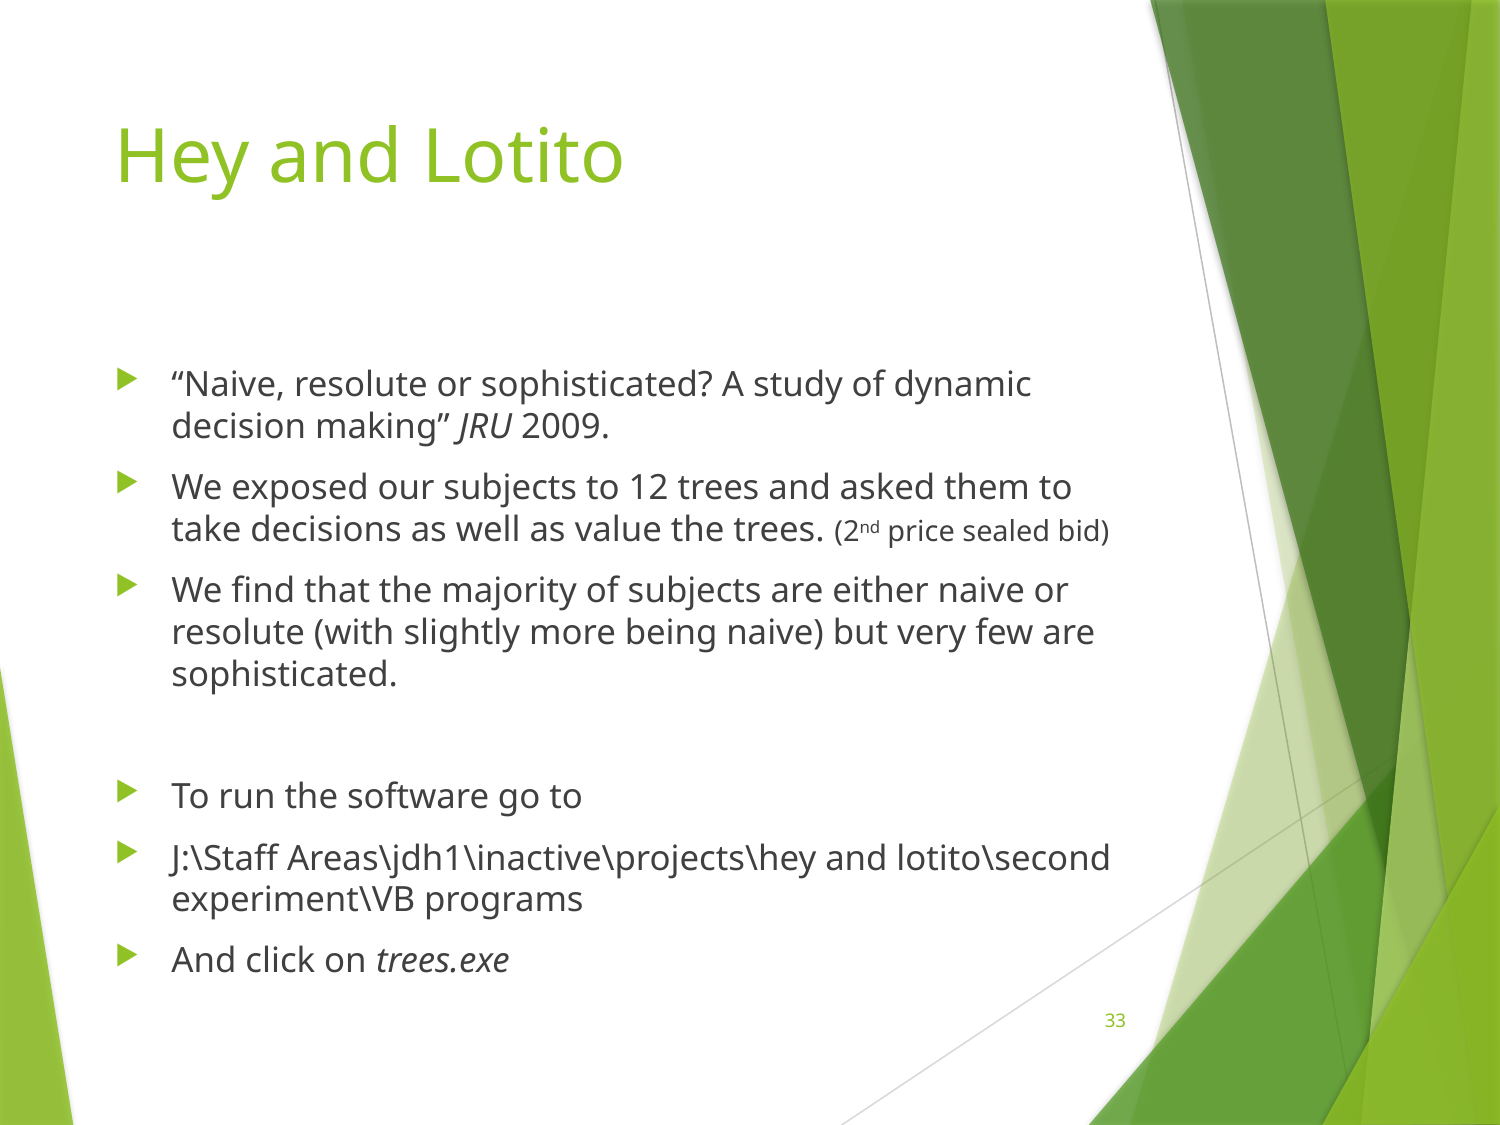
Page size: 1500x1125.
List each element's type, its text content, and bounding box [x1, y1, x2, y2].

slide_number 33 [1057, 991, 1142, 1051]
list “Naive, resolute or sophisticated? A study of dynamic decision making” JRU 2009. We exposed our subjects to 12 trees and asked them to take decisions as well as value the trees. (2nd price sealed bid) We find that the majority of subjects are either naive or resolute (with slightly more being naive) but very few are sophisticated. To run the software go to J:\Staff Areas\jdh1\inactive\projects\hey and lotito\second experiment\VB programs And click on trees.exe [99, 354, 1142, 992]
title Hey and Lotito [99, 99, 1142, 317]
